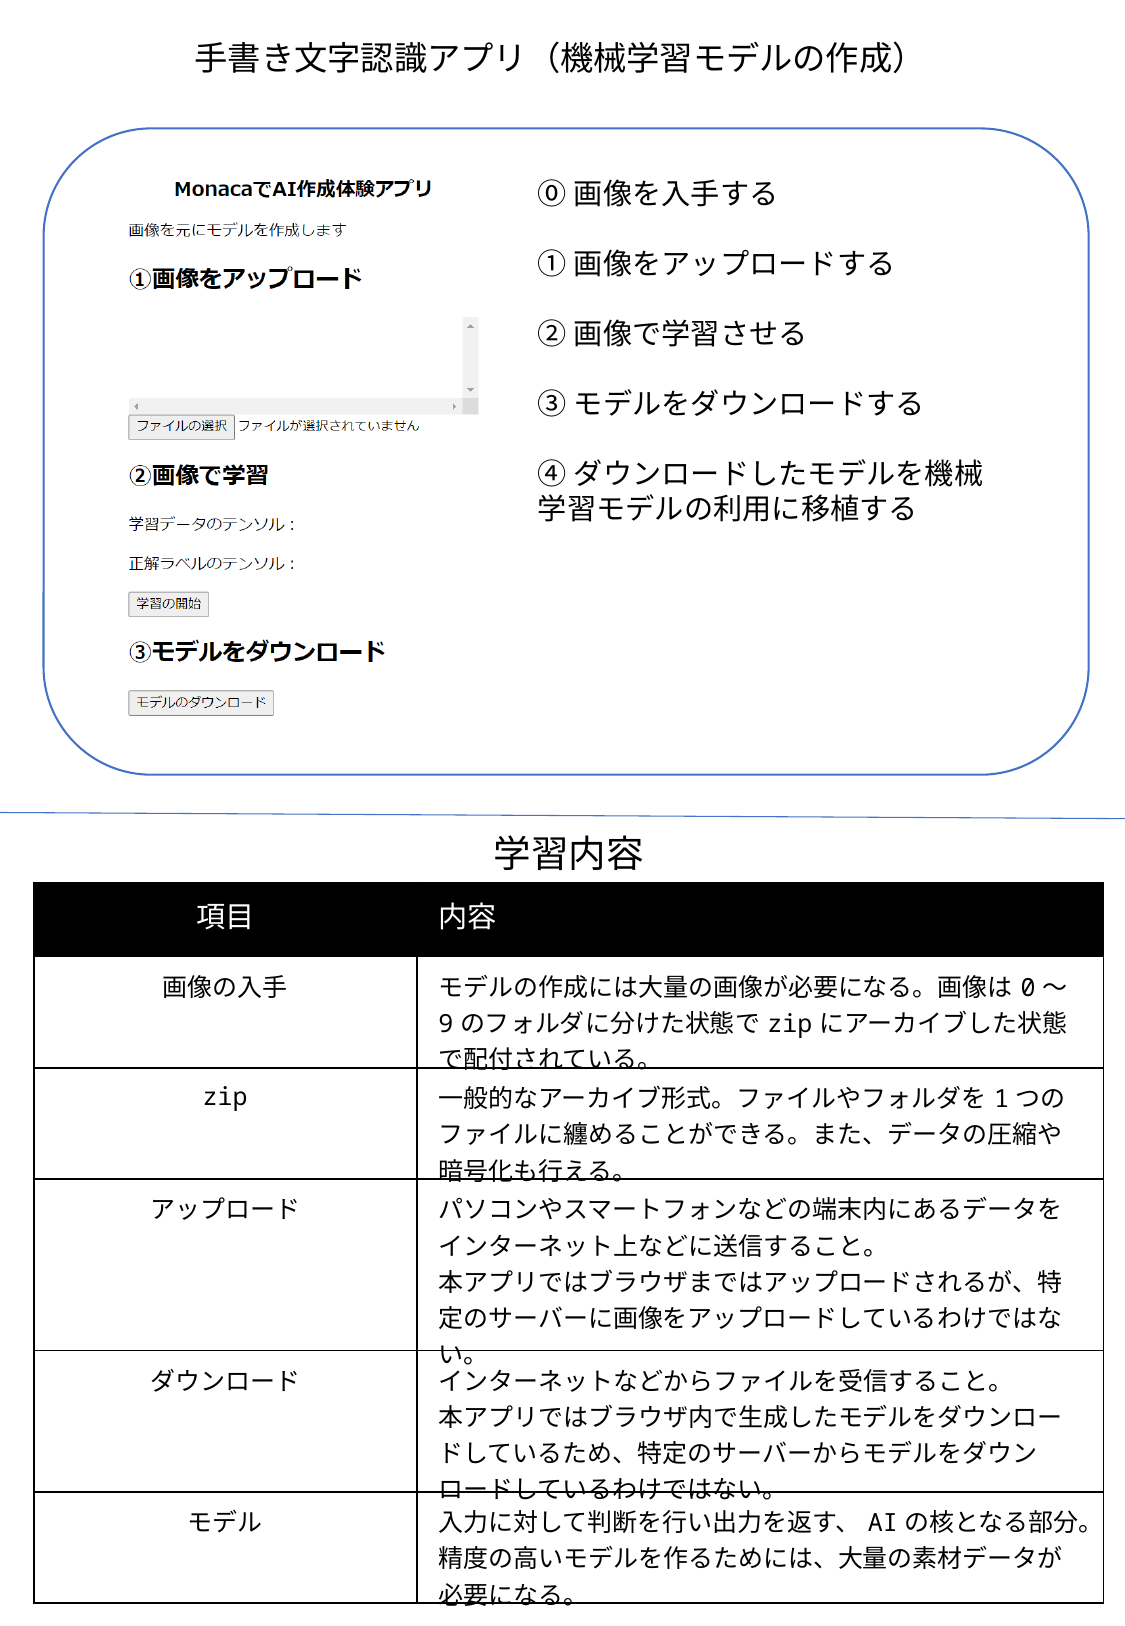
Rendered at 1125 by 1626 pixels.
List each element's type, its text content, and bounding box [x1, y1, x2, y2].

text_box ⓪画像を入手する ①画像をアップロードする ②画像で学習させる ③モデルをダウンロードする ④ダウンロードしたモデルを機械学習モデルの利用に移植する [523, 168, 1022, 568]
table_cell zip [35, 1069, 416, 1178]
table_cell 一般的なアーカイブ形式。ファイルやフォルダを1つのファイルに纏めることができる。また、データの圧縮や暗号化も行える。 [418, 1069, 1103, 1178]
text_box 学習内容 [287, 822, 851, 882]
table_cell 入力に対して判断を行い出力を返す、AIの核となる部分。精度の高いモデルを作るためには、大量の素材データが必要になる。 [418, 1493, 1103, 1602]
table_cell モデル [35, 1493, 416, 1602]
table_cell アップロード [35, 1180, 416, 1350]
table_cell パソコンやスマートフォンなどの端末内にあるデータをインターネット上などに送信すること。 本アプリではブラウザまではアップロードされるが、特定のサーバーに画像をアップロードしているわけではない。 [418, 1180, 1103, 1350]
table_cell モデルの作成には大量の画像が必要になる。画像は0～9のフォルダに分けた状態でzipにアーカイブした状態で配付されている。 [418, 957, 1103, 1067]
text_box [42, 127, 1090, 776]
picture [123, 168, 481, 723]
table_cell ダウンロード [35, 1351, 416, 1491]
table_header 内容 [418, 884, 1103, 956]
table_cell 画像の入手 [35, 957, 416, 1067]
table_cell インターネットなどからファイルを受信すること。 本アプリではブラウザ内で生成したモデルをダウンロードしているため、特定のサーバーからモデルをダウンロードしているわけではない。 [418, 1351, 1103, 1491]
table_header 項目 [35, 884, 416, 956]
text_box 手書き文字認識アプリ（機械学習モデルの作成） [88, 29, 1032, 85]
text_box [0, 812, 1125, 819]
